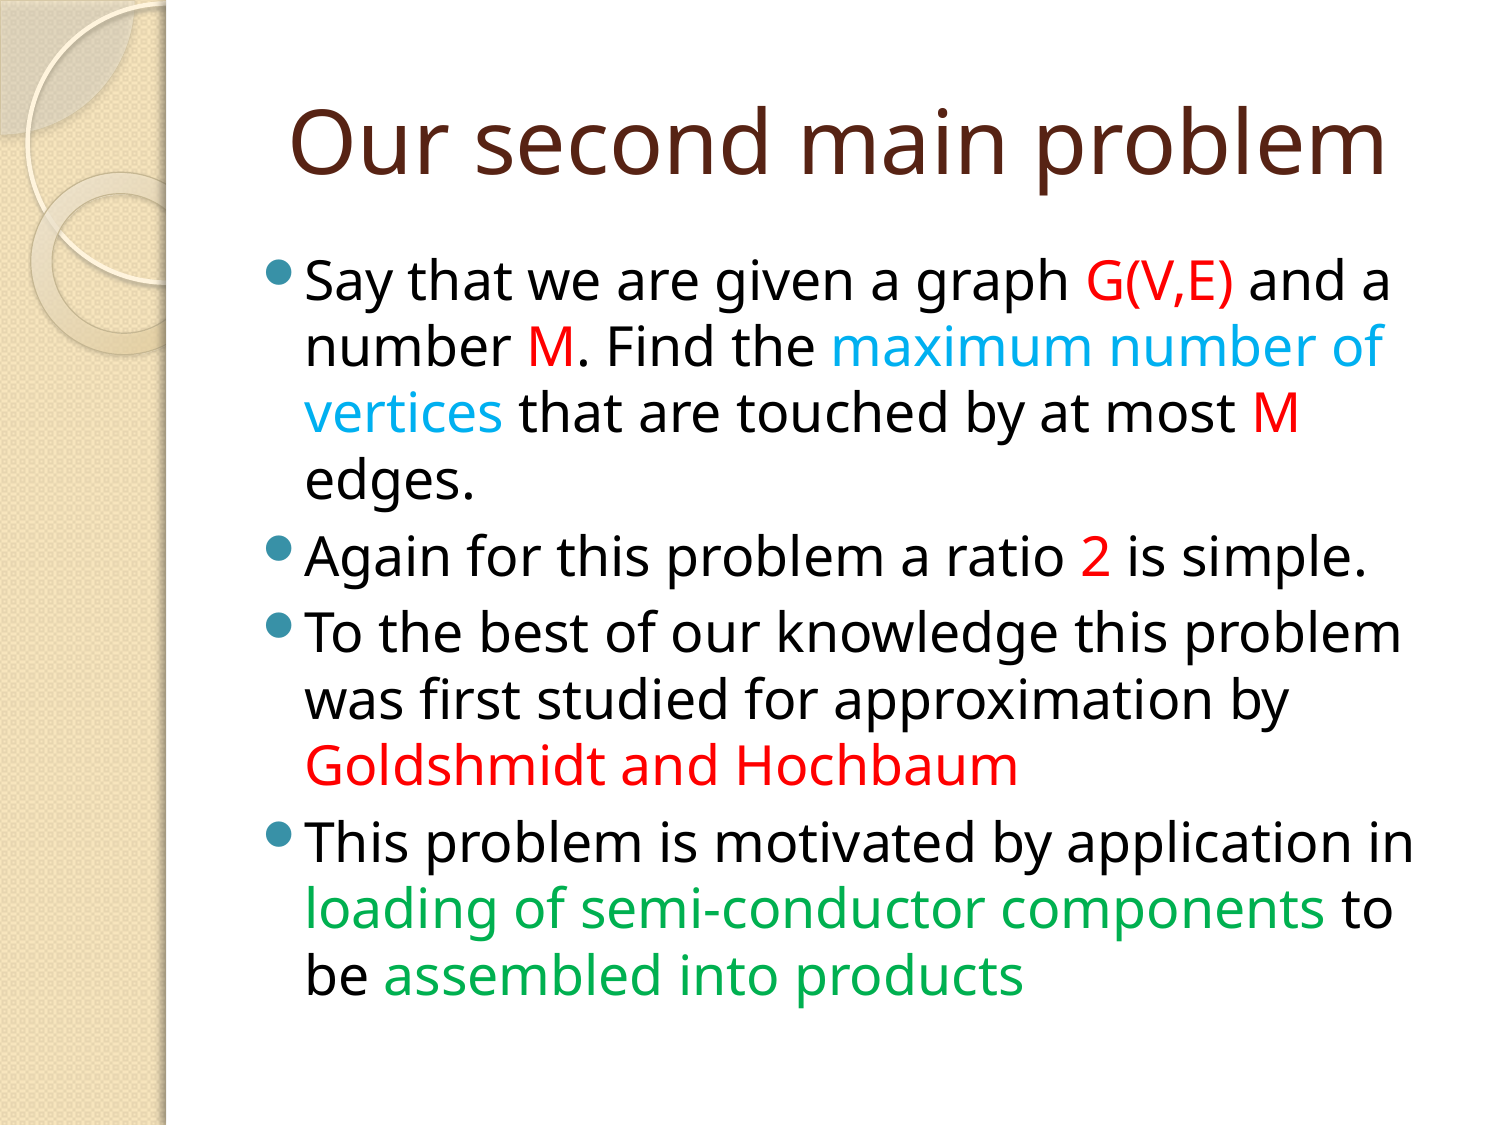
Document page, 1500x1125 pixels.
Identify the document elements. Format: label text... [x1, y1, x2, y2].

list Say that we are given a graph G(V,E) and a number M. Find the maximum number of vertices that are touched by at most M edges. Again for this problem a ratio 2 is simple. To the best of our knowledge this problem was first studied for approximation by Goldshmidt and Hochbaum This problem is motivated by application in loading of semi-conductor components to be assembled into products [235, 237, 1466, 1025]
title Our second main problem [235, 45, 1466, 233]
